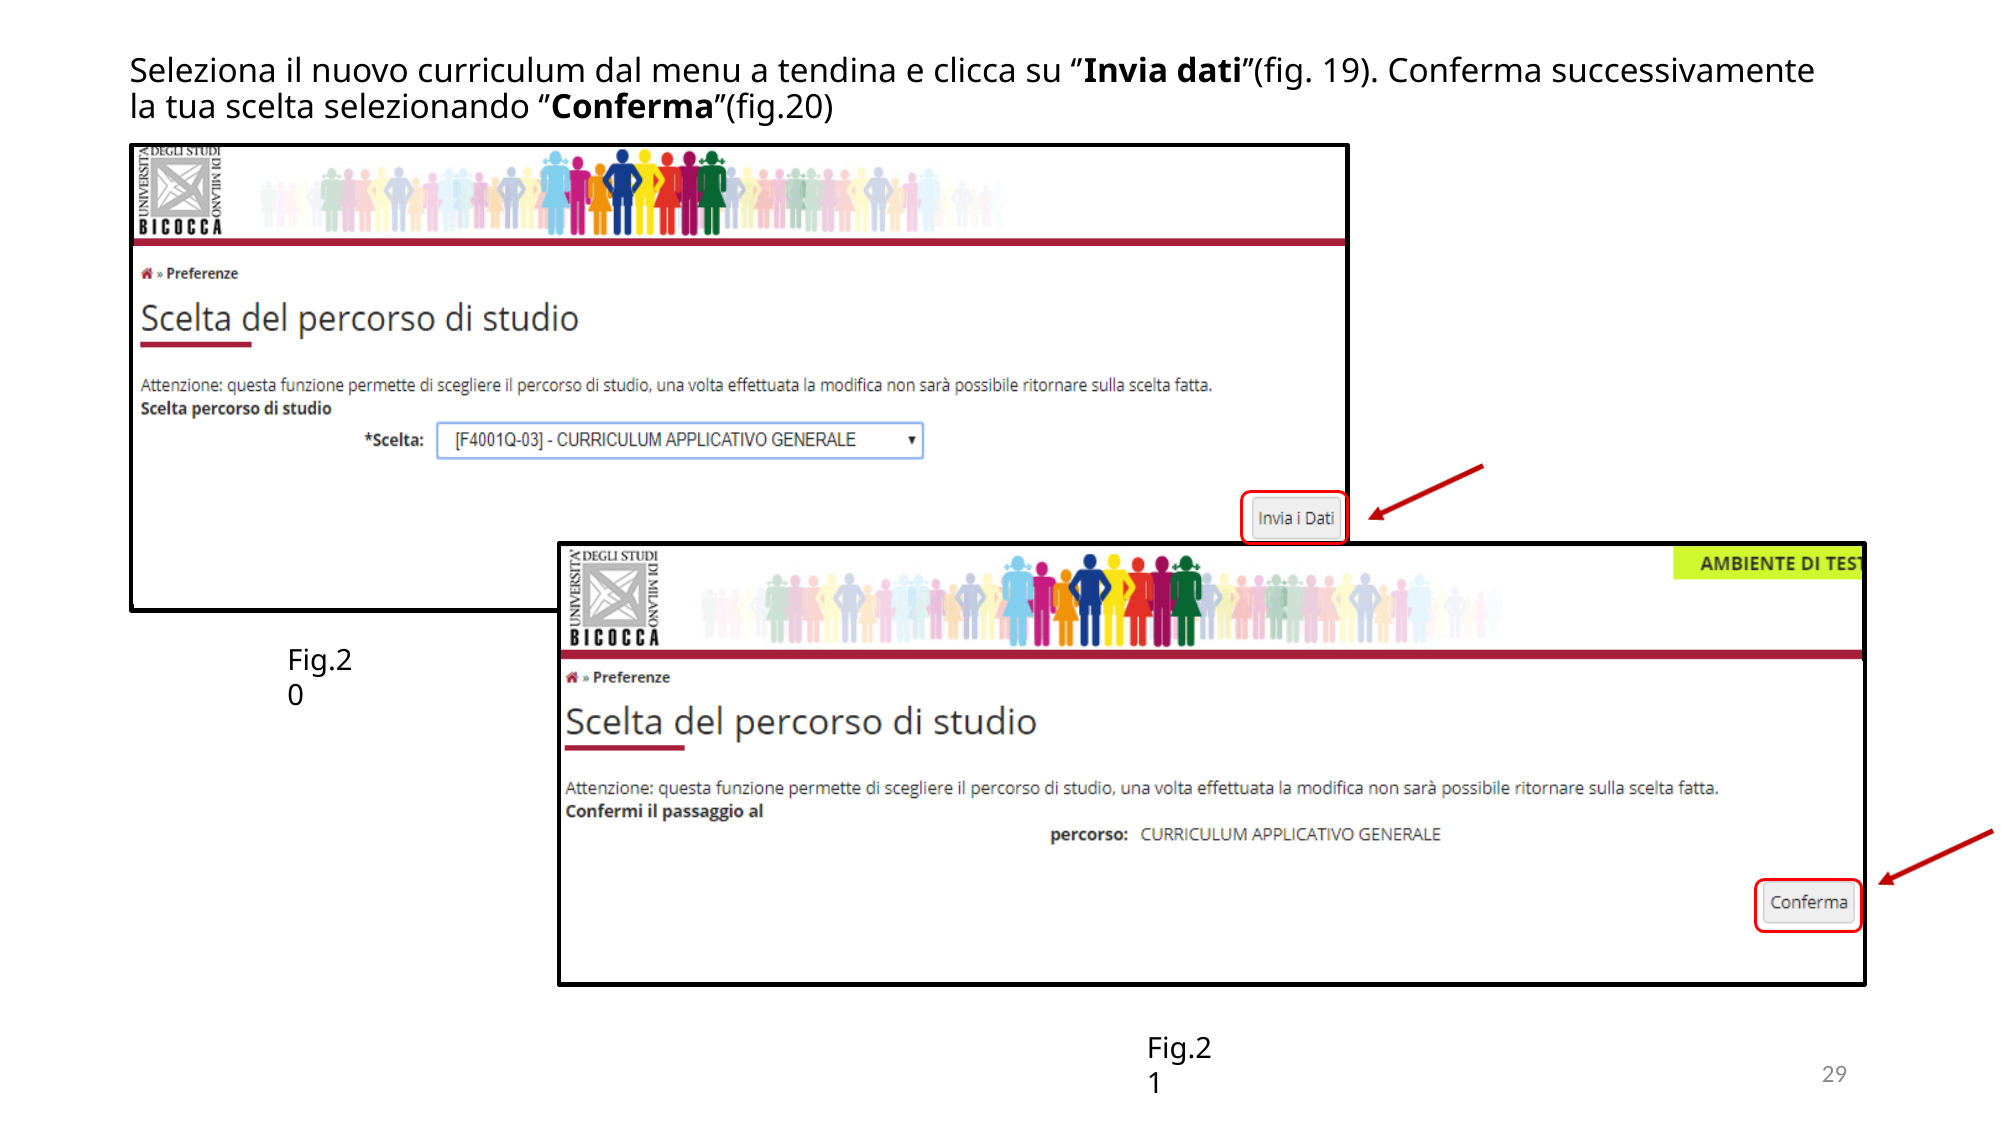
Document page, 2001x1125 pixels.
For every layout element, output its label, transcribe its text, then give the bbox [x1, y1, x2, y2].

title Seleziona il nuovo curriculum dal menu a tendina e clicca su ‘’Invia dati’’(fig. 19). Conferma successivamente la tua scelta selezionando ‘’Conferma’’(fig.20) [114, 29, 1863, 151]
text_box Fig.20 [272, 634, 384, 719]
text_box Fig.21 [1132, 1022, 1243, 1107]
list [133, 604, 561, 609]
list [133, 147, 1345, 246]
picture [133, 246, 1995, 982]
slide_number 29 [1412, 1042, 1863, 1103]
picture [1352, 463, 1485, 535]
